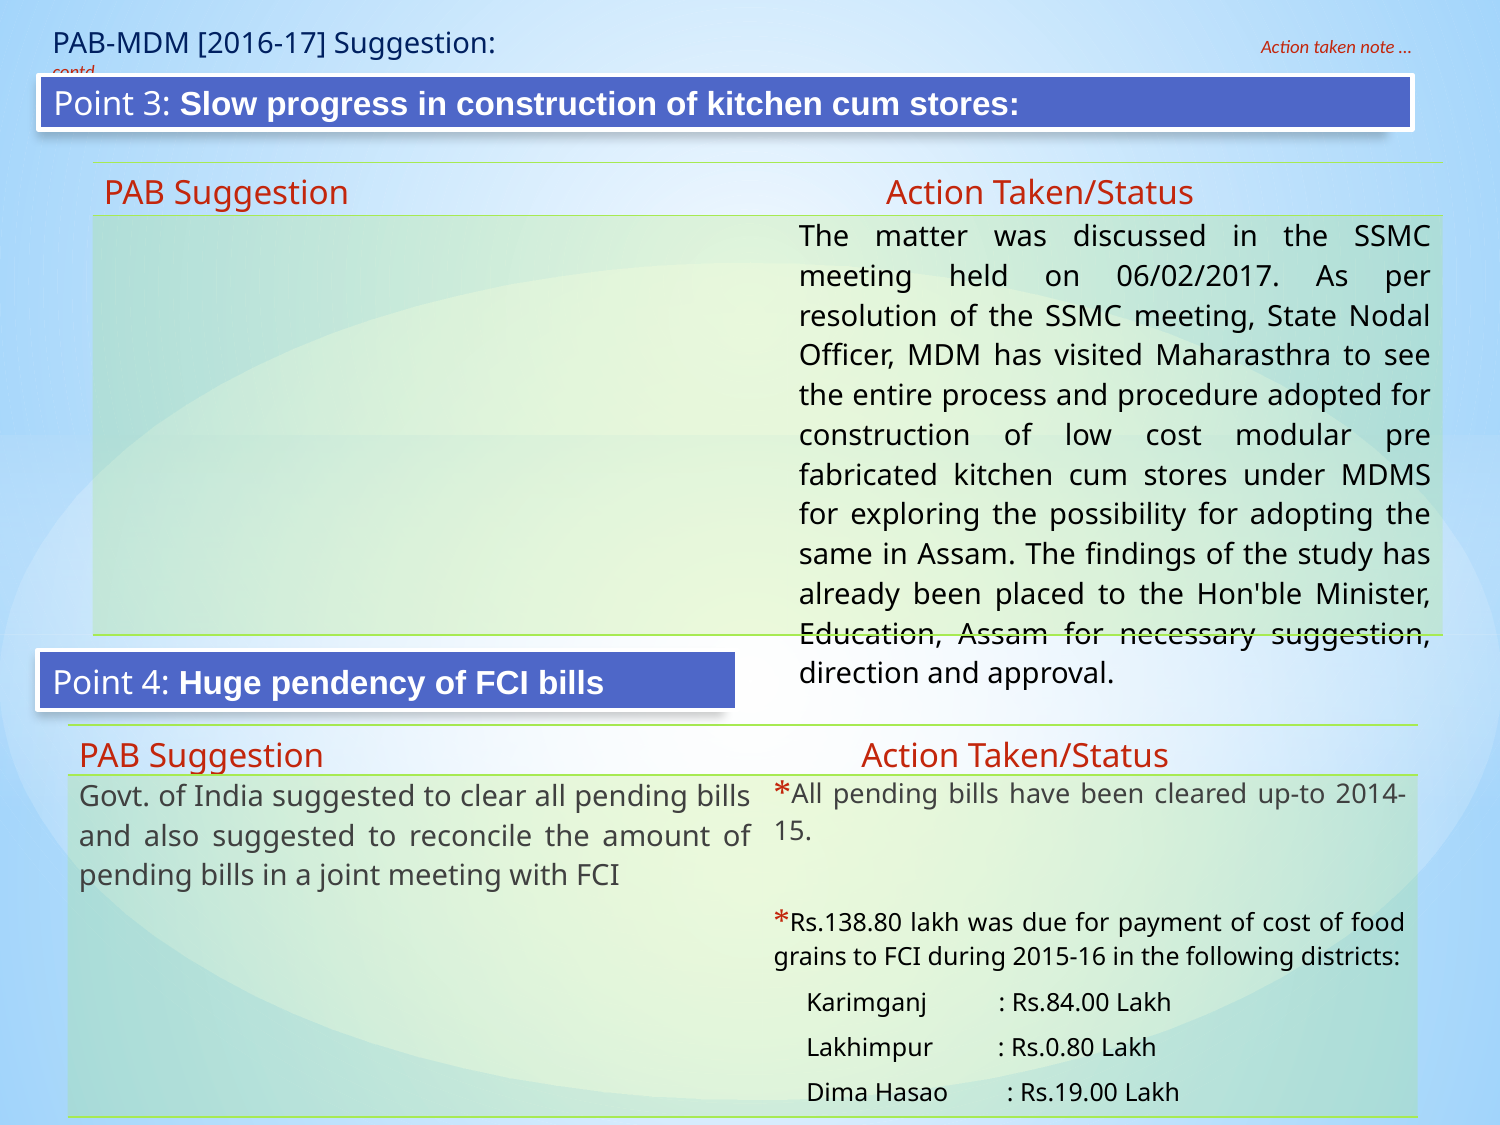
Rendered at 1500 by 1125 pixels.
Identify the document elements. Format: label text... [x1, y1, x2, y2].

table_header Action Taken/Status [763, 726, 1418, 774]
table_header PAB Suggestion [93, 163, 788, 215]
text_box PAB-MDM [2016-17] Suggestion: Action taken note …contd.. [37, 12, 1475, 90]
text_box Point 4: Huge pendency of FCI bills [35, 648, 740, 712]
table_cell Govt. of India suggested to clear all pending bills and also suggested to reconcile the amount of pending bills in a joint meeting with FCI [68, 776, 763, 1116]
table_header Action Taken/Status [788, 163, 1443, 215]
text_box Point 3: Slow progress in construction of kitchen cum stores: [36, 73, 1415, 132]
table_cell The matter was discussed in the SSMC meeting held on 06/02/2017. As per resolution of the SSMC meeting, State Nodal Officer, MDM has visited Maharasthra to see the entire process and procedure adopted for construction of low cost modular pre fabricated kitchen cum stores under MDMS for exploring the possibility for adopting the same in Assam. The findings of the study has already been placed to the Hon'ble Minister, Education, Assam for necessary suggestion, direction and approval. [788, 216, 1443, 634]
table_cell [93, 216, 788, 634]
table_cell All pending bills have been cleared up-to 2014-15. Rs.138.80 lakh was due for payment of cost of food grains to FCI during 2015-16 in the following districts: Karimganj : Rs.84.00 Lakh Lakhimpur : Rs.0.80 Lakh Dima Hasao : Rs.19.00 Lakh Sonitpur : Rs.35.00 Lakh [763, 776, 1418, 1116]
table_header PAB Suggestion [68, 726, 763, 774]
